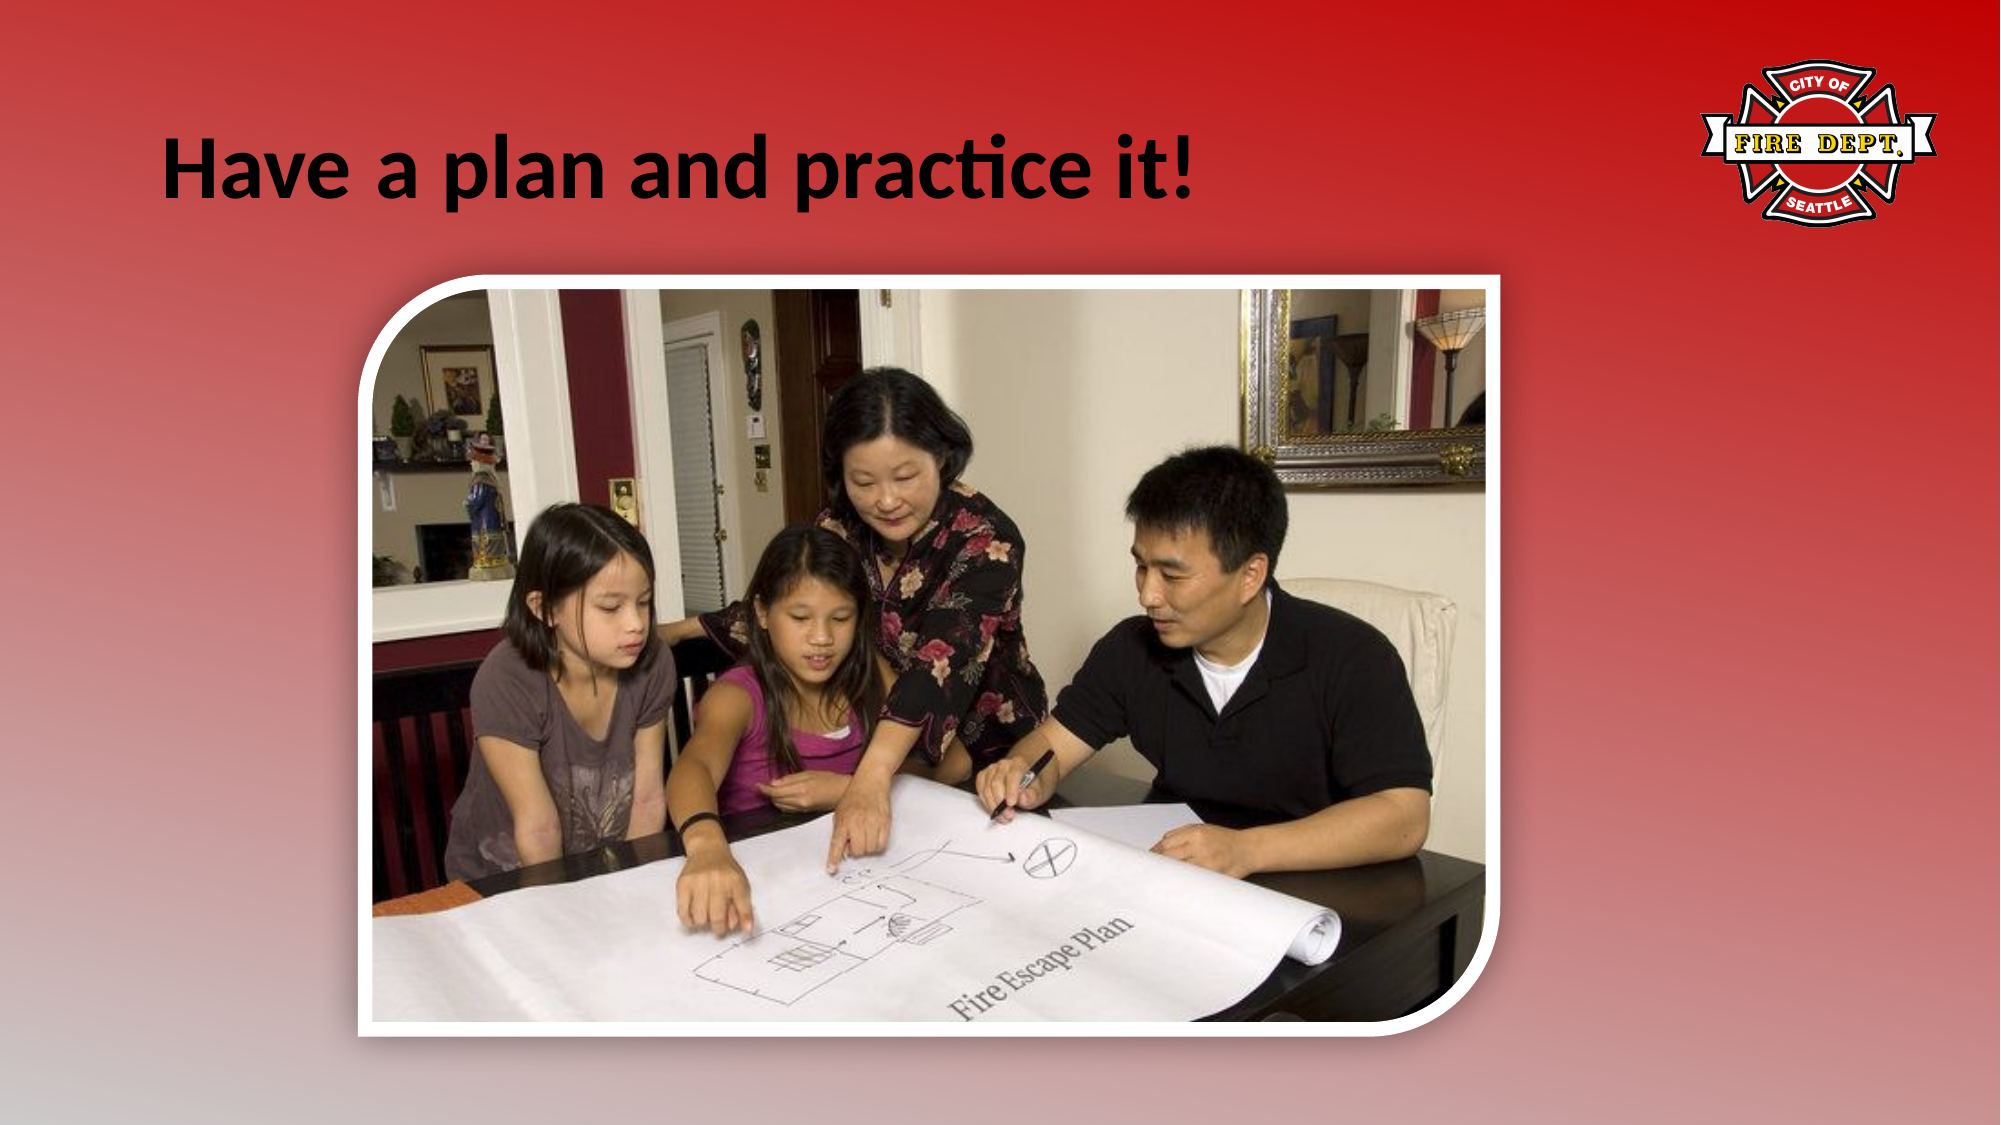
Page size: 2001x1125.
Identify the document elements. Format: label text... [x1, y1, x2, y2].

picture [1700, 59, 1938, 228]
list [365, 281, 1493, 1030]
title Have a plan and practice it! [146, 59, 1872, 278]
